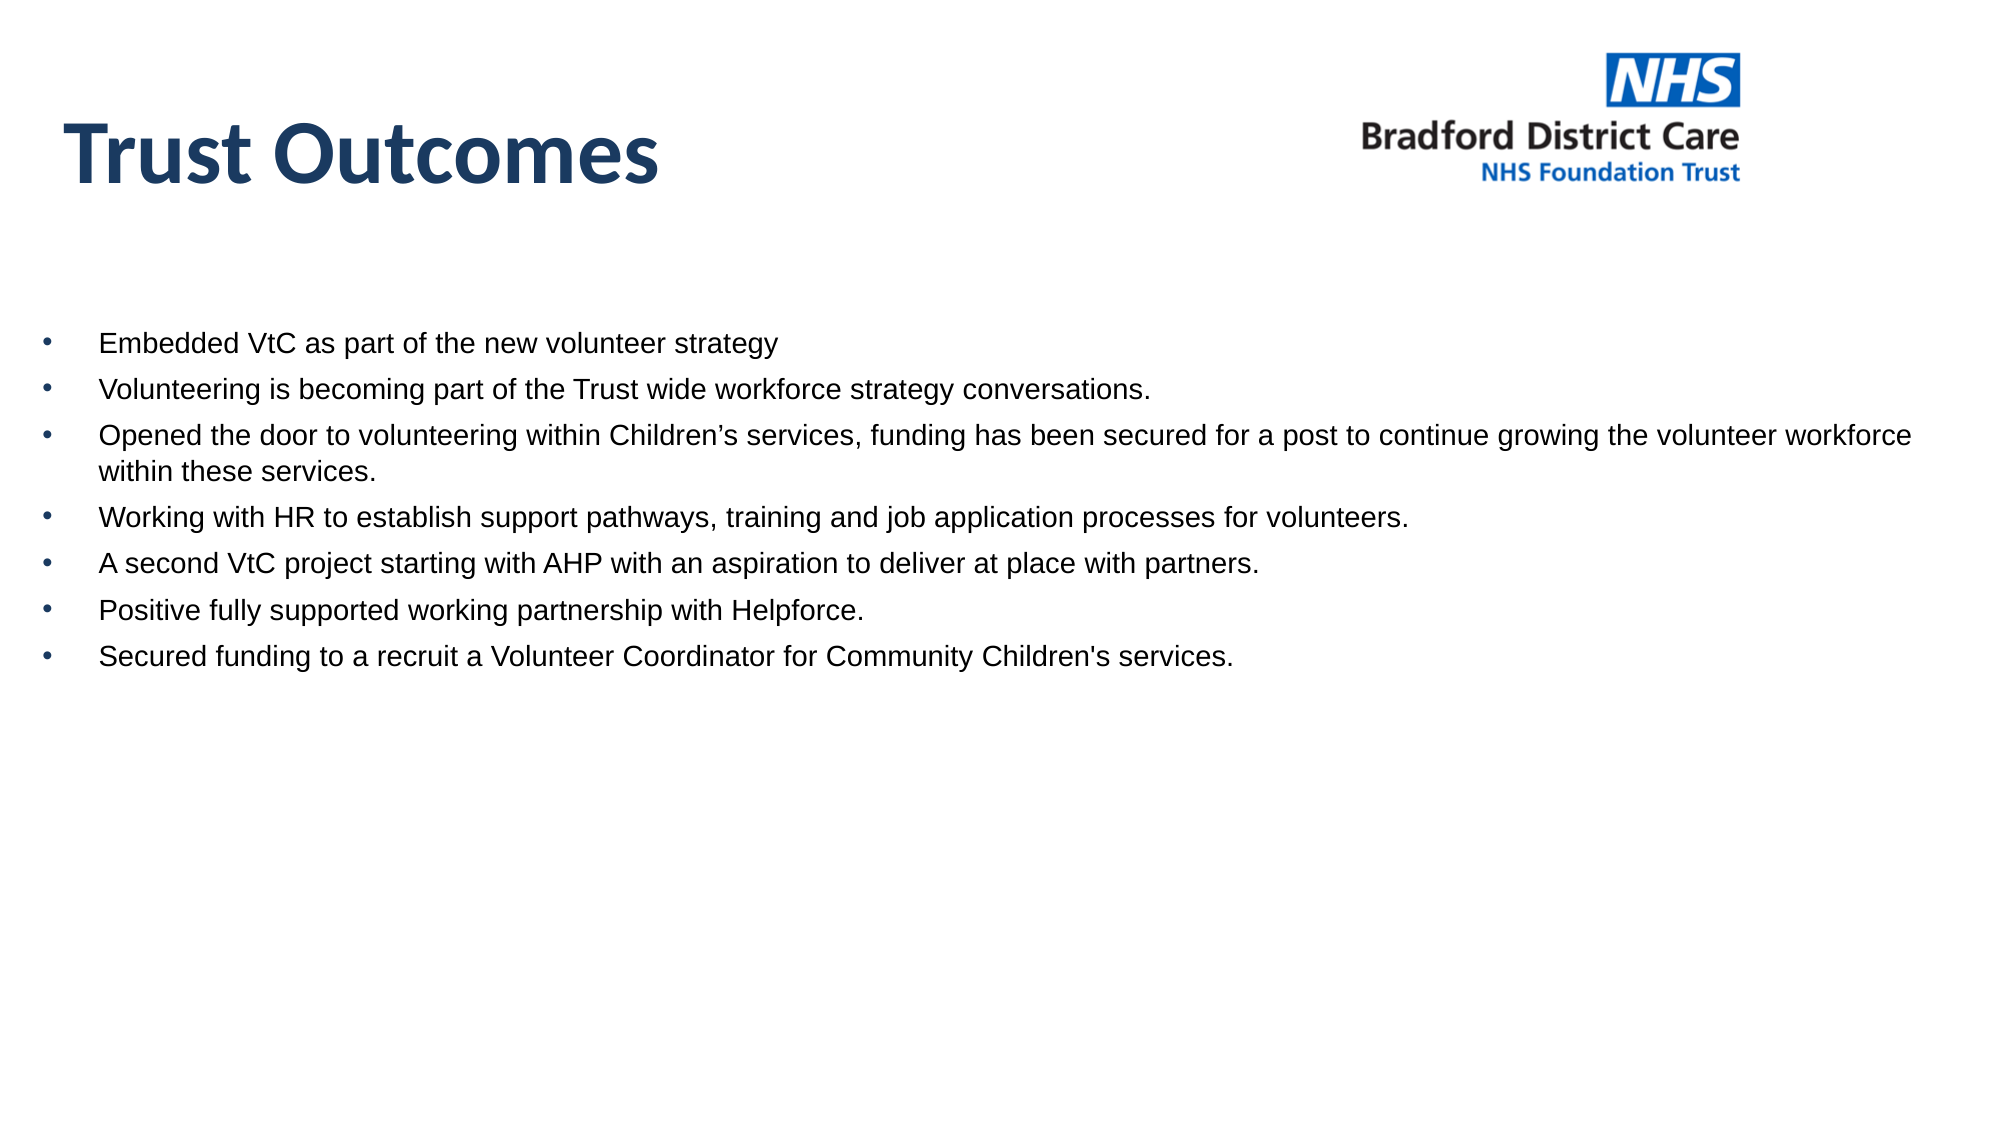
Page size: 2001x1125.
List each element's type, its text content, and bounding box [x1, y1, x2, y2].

list Embedded VtC as part of the new volunteer strategy Volunteering is becoming part of the Trust wide workforce strategy conversations. Opened the door to volunteering within Children’s services, funding has been secured for a post to continue growing the volunteer workforce within these services. Working with HR to establish support pathways, training and job application processes for volunteers. A second VtC project starting with AHP with an aspiration to deliver at place with partners. Positive fully supported working partnership with Helpforce. Secured funding to a recruit a Volunteer Coordinator for Community Children's services. [27, 316, 1973, 1124]
title Trust Outcomes [48, 53, 917, 242]
picture [1175, 0, 1795, 279]
